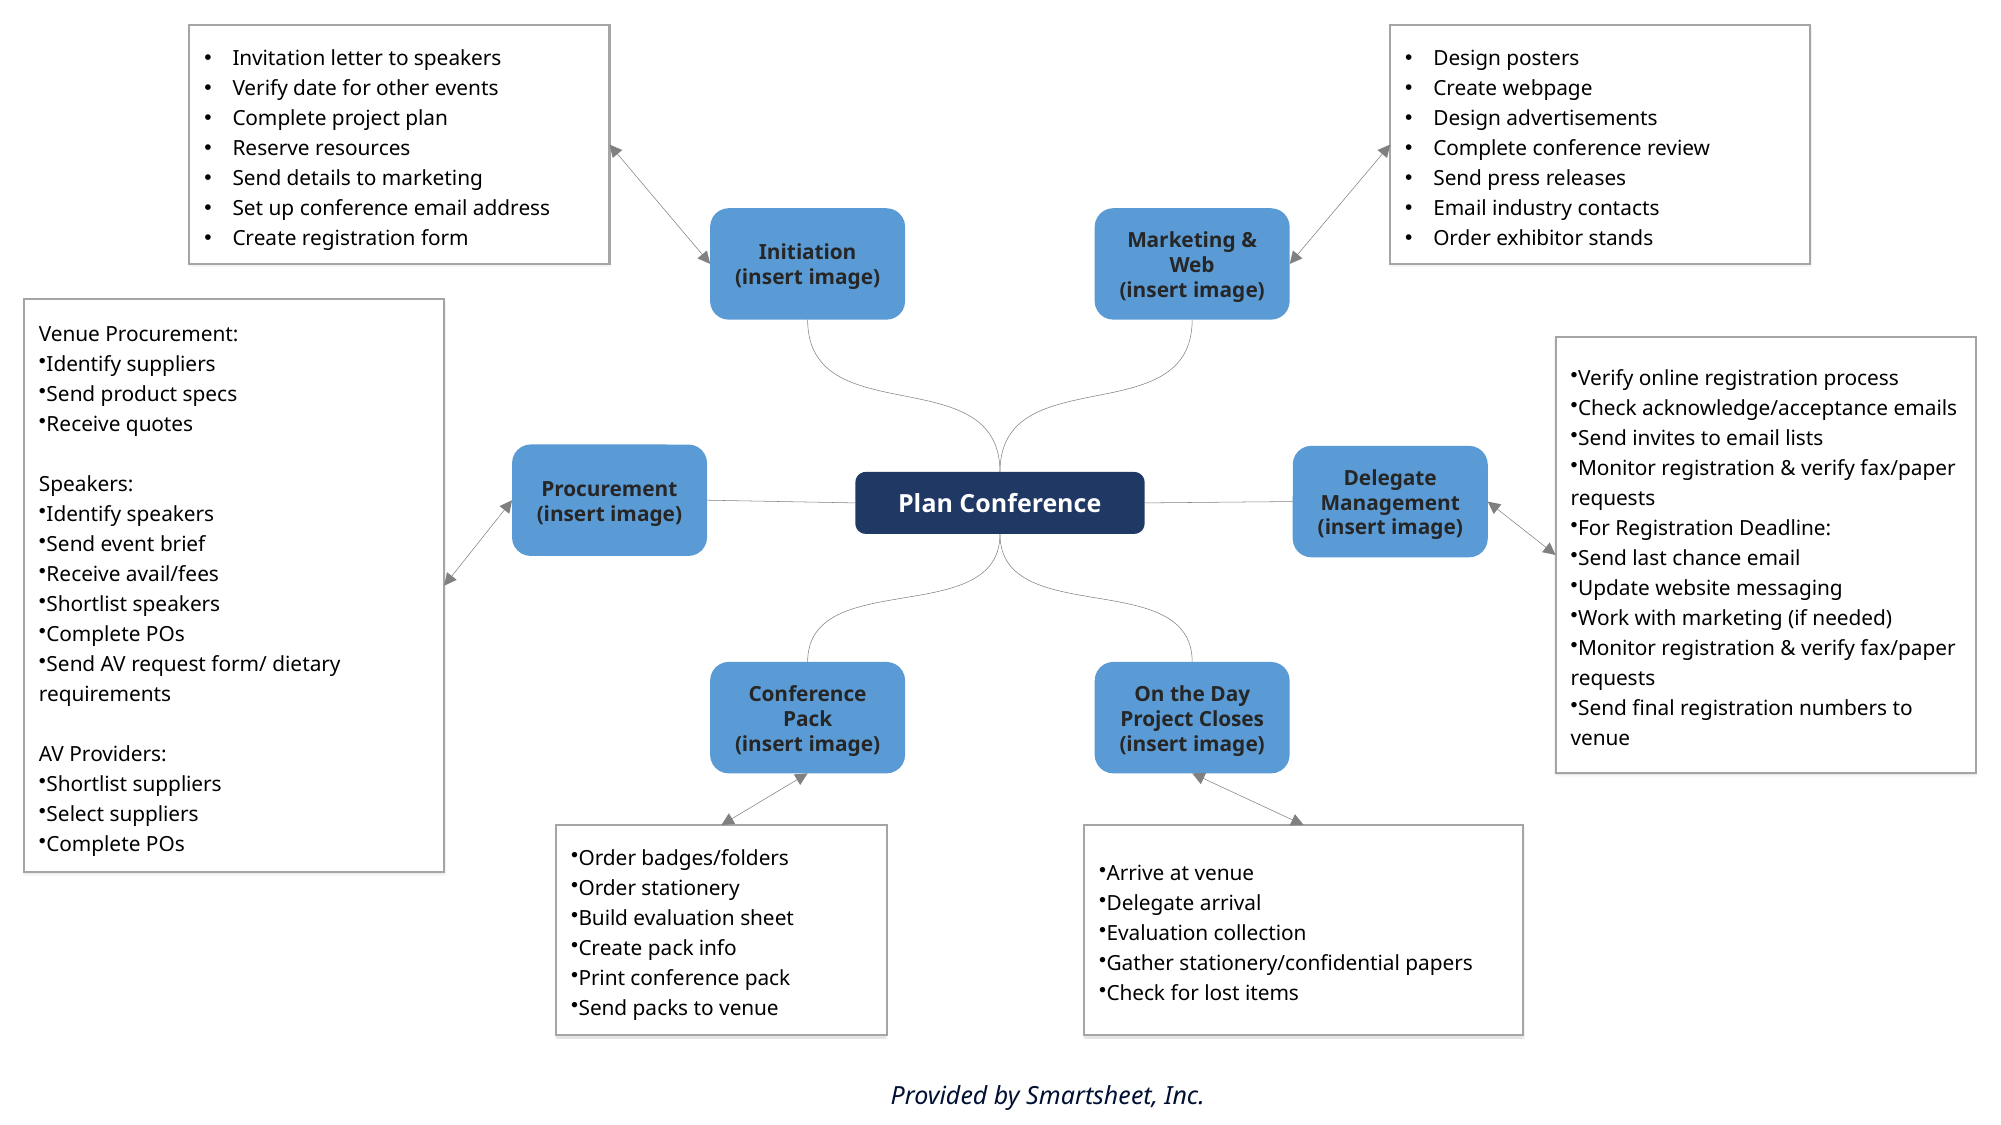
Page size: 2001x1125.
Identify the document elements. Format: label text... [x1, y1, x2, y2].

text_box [1031, 501, 1161, 695]
text_box Design posters Create webpage Design advertisements Complete conference review Send press releases Email industry contacts Order exhibitor stands [1390, 25, 1811, 264]
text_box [1019, 299, 1173, 493]
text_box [511, 443, 1489, 558]
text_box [720, 772, 809, 826]
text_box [1289, 143, 1391, 265]
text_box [706, 499, 856, 504]
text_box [443, 499, 513, 587]
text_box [608, 143, 711, 265]
text_box Venue Procurement: Identify suppliers Send product specs Receive quotes Speakers: Identify speakers Send event brief Receive avail/fees Shortlist speakers Complete POs Send AV request form/ dietary requirements AV Providers: Shortlist suppliers Select suppliers Complete POs [24, 299, 445, 873]
text_box Provided by Smartsheet, Inc. [547, 1072, 1549, 1117]
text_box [555, 824, 1524, 1036]
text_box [827, 299, 981, 493]
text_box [839, 501, 969, 695]
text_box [1191, 772, 1305, 826]
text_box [1487, 500, 1557, 556]
text_box Verify online registration process Check acknowledge/acceptance emails Send invites to email lists Monitor registration & verify fax/paper requests For Registration Deadline: Send last chance email Update website messaging Work with marketing (if needed) Monitor registration & verify fax/paper requests Send final registration numbers to venue [1555, 336, 1976, 774]
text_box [709, 661, 1291, 774]
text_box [709, 207, 1291, 321]
text_box Invitation letter to speakers Verify date for other events Complete project plan Reserve resources Send details to marketing Set up conference email address Create registration form [189, 25, 610, 264]
